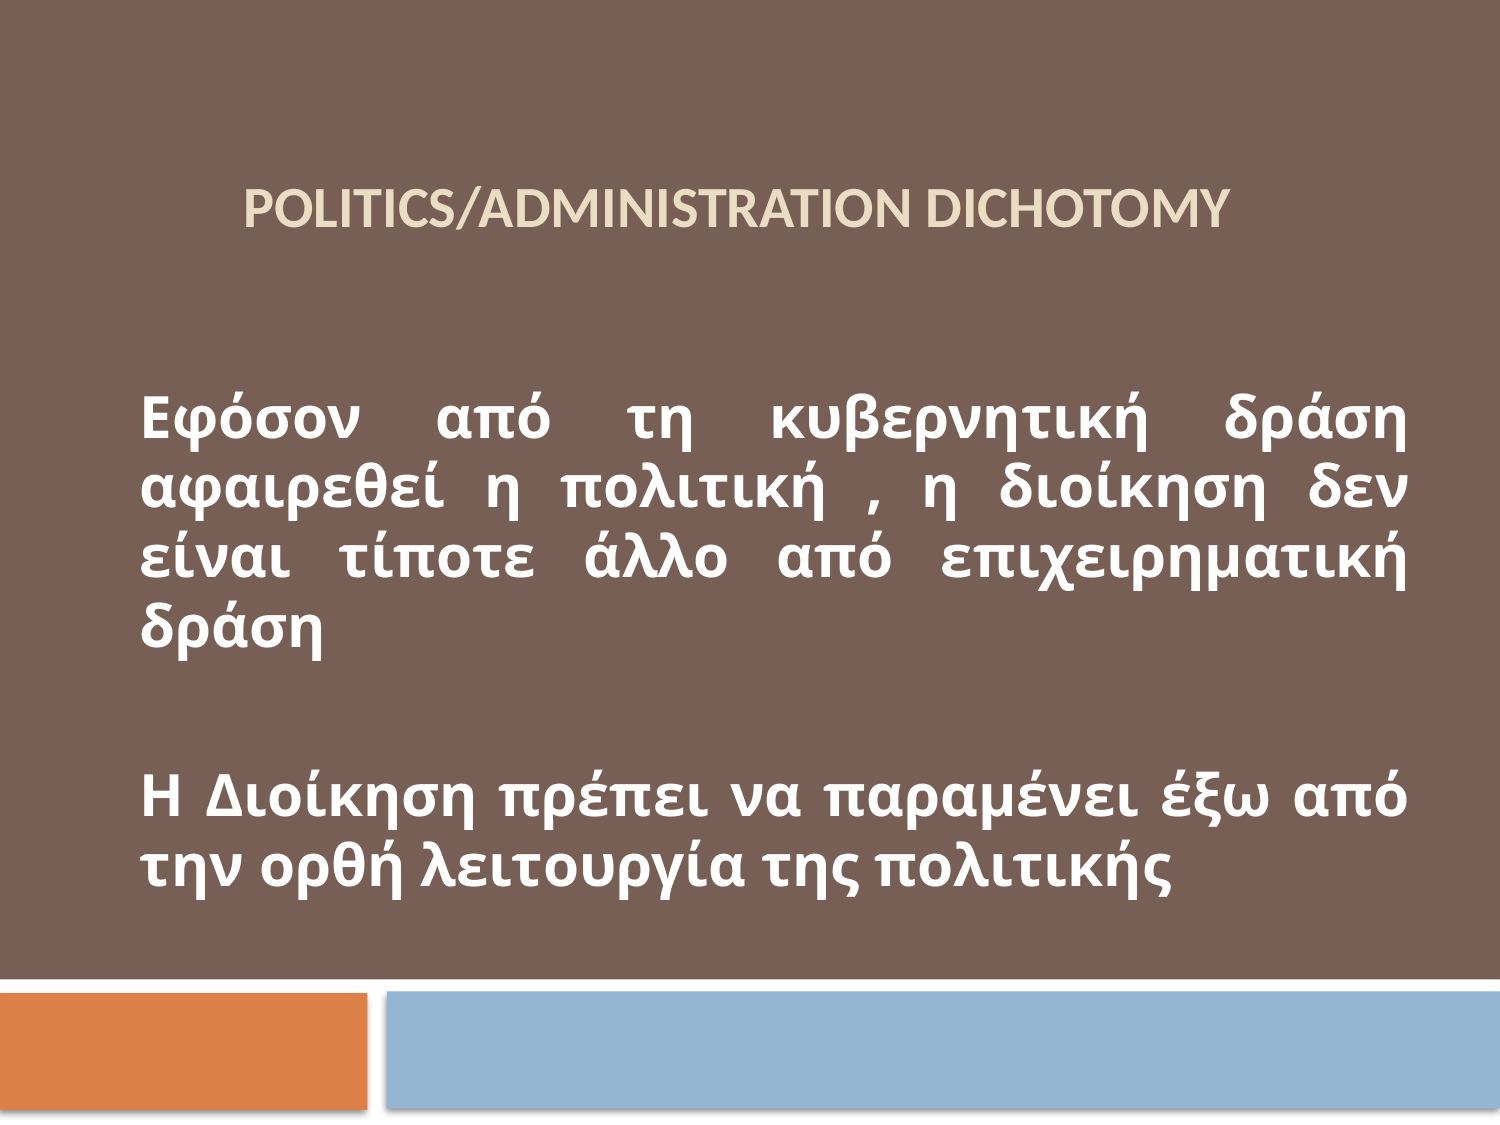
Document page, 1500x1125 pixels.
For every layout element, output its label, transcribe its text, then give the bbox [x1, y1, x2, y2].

subtitle Εφόσον από τη κυβερνητική δράση αφαιρεθεί η πολιτική , η διοίκηση δεν είναι τίποτε άλλο από επιχειρηματική δράση Η Διοίκηση πρέπει να παραμένει έξω από την ορθή λειτουργία της πολιτικής [125, 324, 1425, 1038]
title POLITICS/ADMINISTRATION DICHOTOMY [99, 75, 1375, 317]
